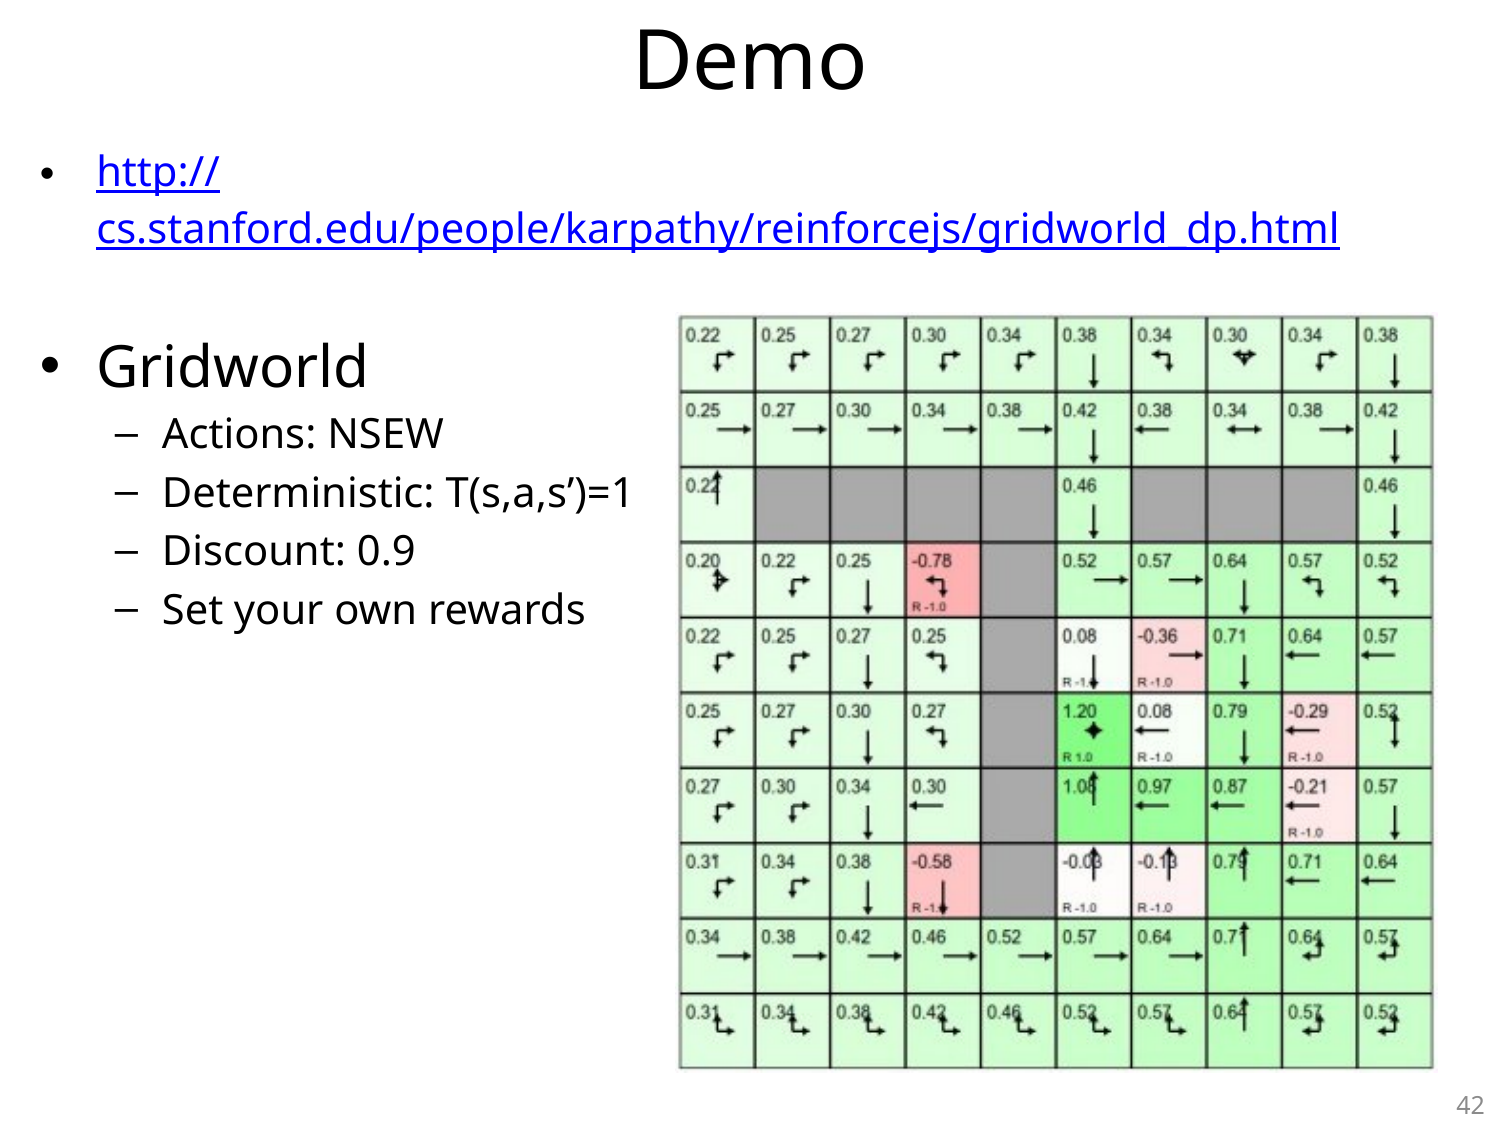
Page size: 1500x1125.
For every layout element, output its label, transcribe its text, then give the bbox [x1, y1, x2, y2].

picture [674, 312, 1438, 1074]
slide_number 42 [1149, 1087, 1500, 1125]
title Demo [0, 0, 1500, 113]
list http://cs.stanford.edu/people/karpathy/reinforcejs/gridworld_dp.html Gridworld Actions: NSEW Deterministic: T(s,a,s’)=1 Discount: 0.9 Set your own rewards [24, 137, 1475, 1075]
